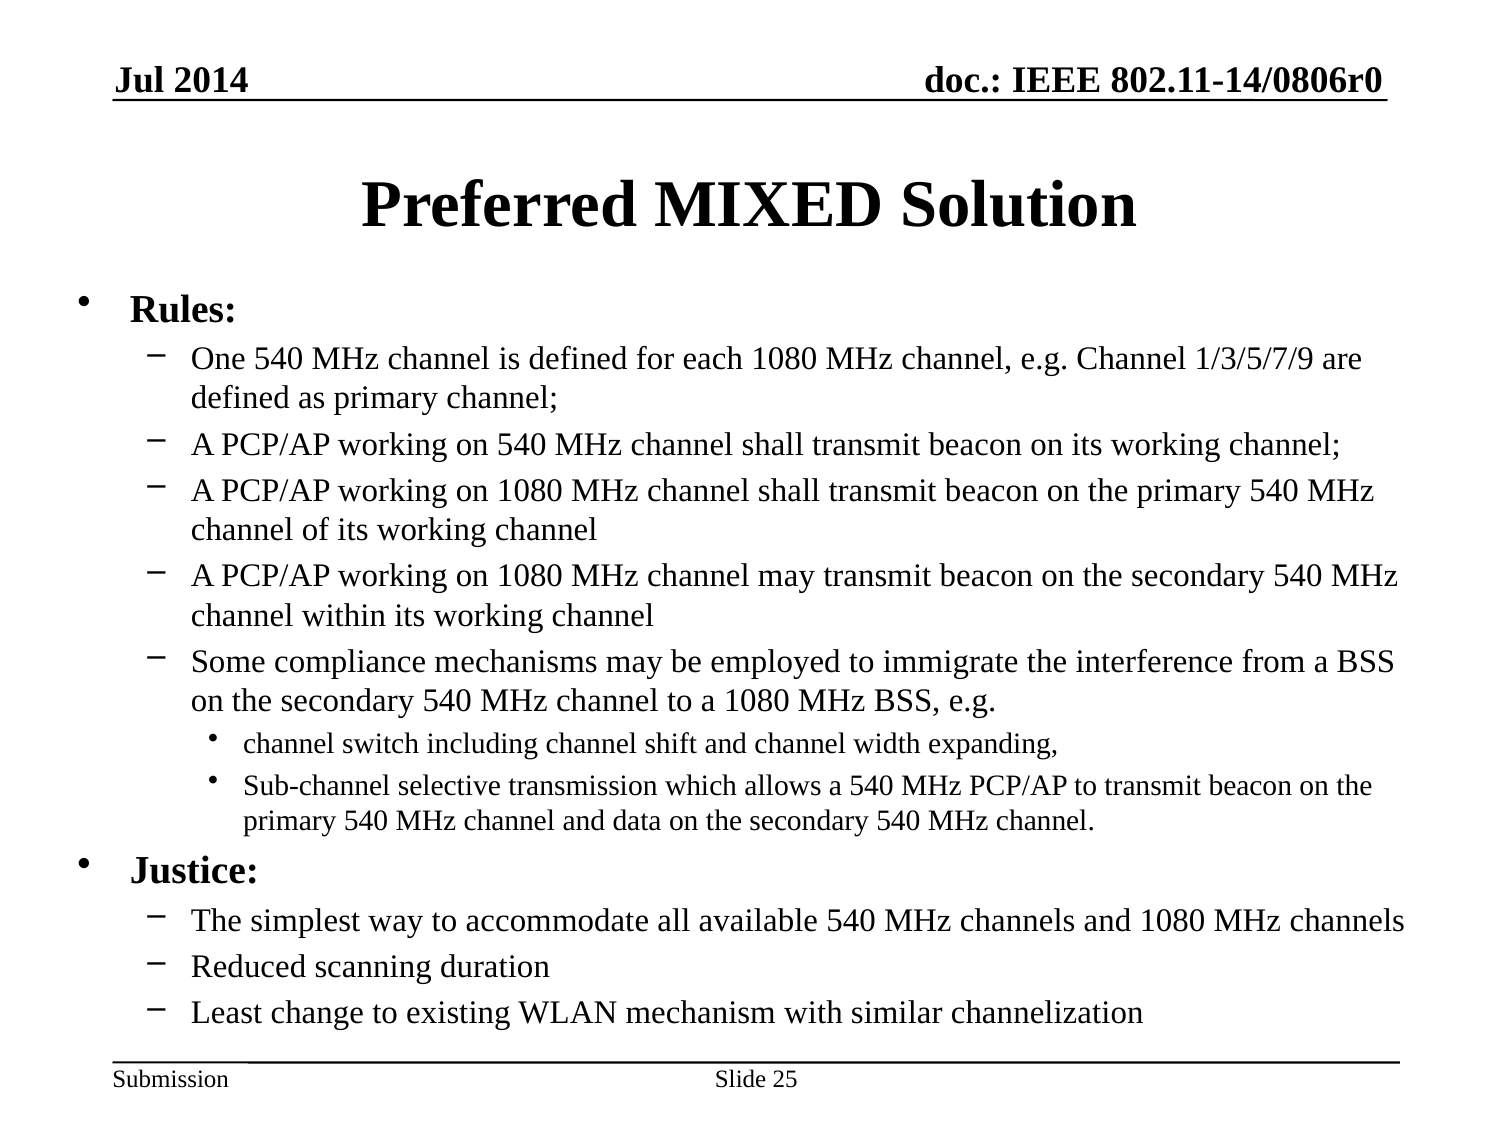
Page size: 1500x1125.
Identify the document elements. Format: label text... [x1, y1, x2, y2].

slide_number Slide 25 [712, 1061, 800, 1093]
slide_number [114, 54, 251, 101]
title Preferred MIXED Solution [112, 112, 1388, 274]
list Rules: One 540 MHz channel is defined for each 1080 MHz channel, e.g. Channel 1/3/5/7/9 are defined as primary channel; A PCP/AP working on 540 MHz channel shall transmit beacon on its working channel; A PCP/AP working on 1080 MHz channel shall transmit beacon on the primary 540 MHz channel of its working channel A PCP/AP working on 1080 MHz channel may transmit beacon on the secondary 540 MHz channel within its working channel Some compliance mechanisms may be employed to immigrate the interference from a BSS on the secondary 540 MHz channel to a 1080 MHz BSS, e.g. channel switch including channel shift and channel width expanding, Sub-channel selective transmission which allows a 540 MHz PCP/AP to transmit beacon on the primary 540 MHz channel and data on the secondary 540 MHz channel. Justice: The simplest way to accommodate all available 540 MHz channels and 1080 MHz channels Reduced scanning duration Least change to existing WLAN mechanism with similar channelization [62, 274, 1451, 1051]
